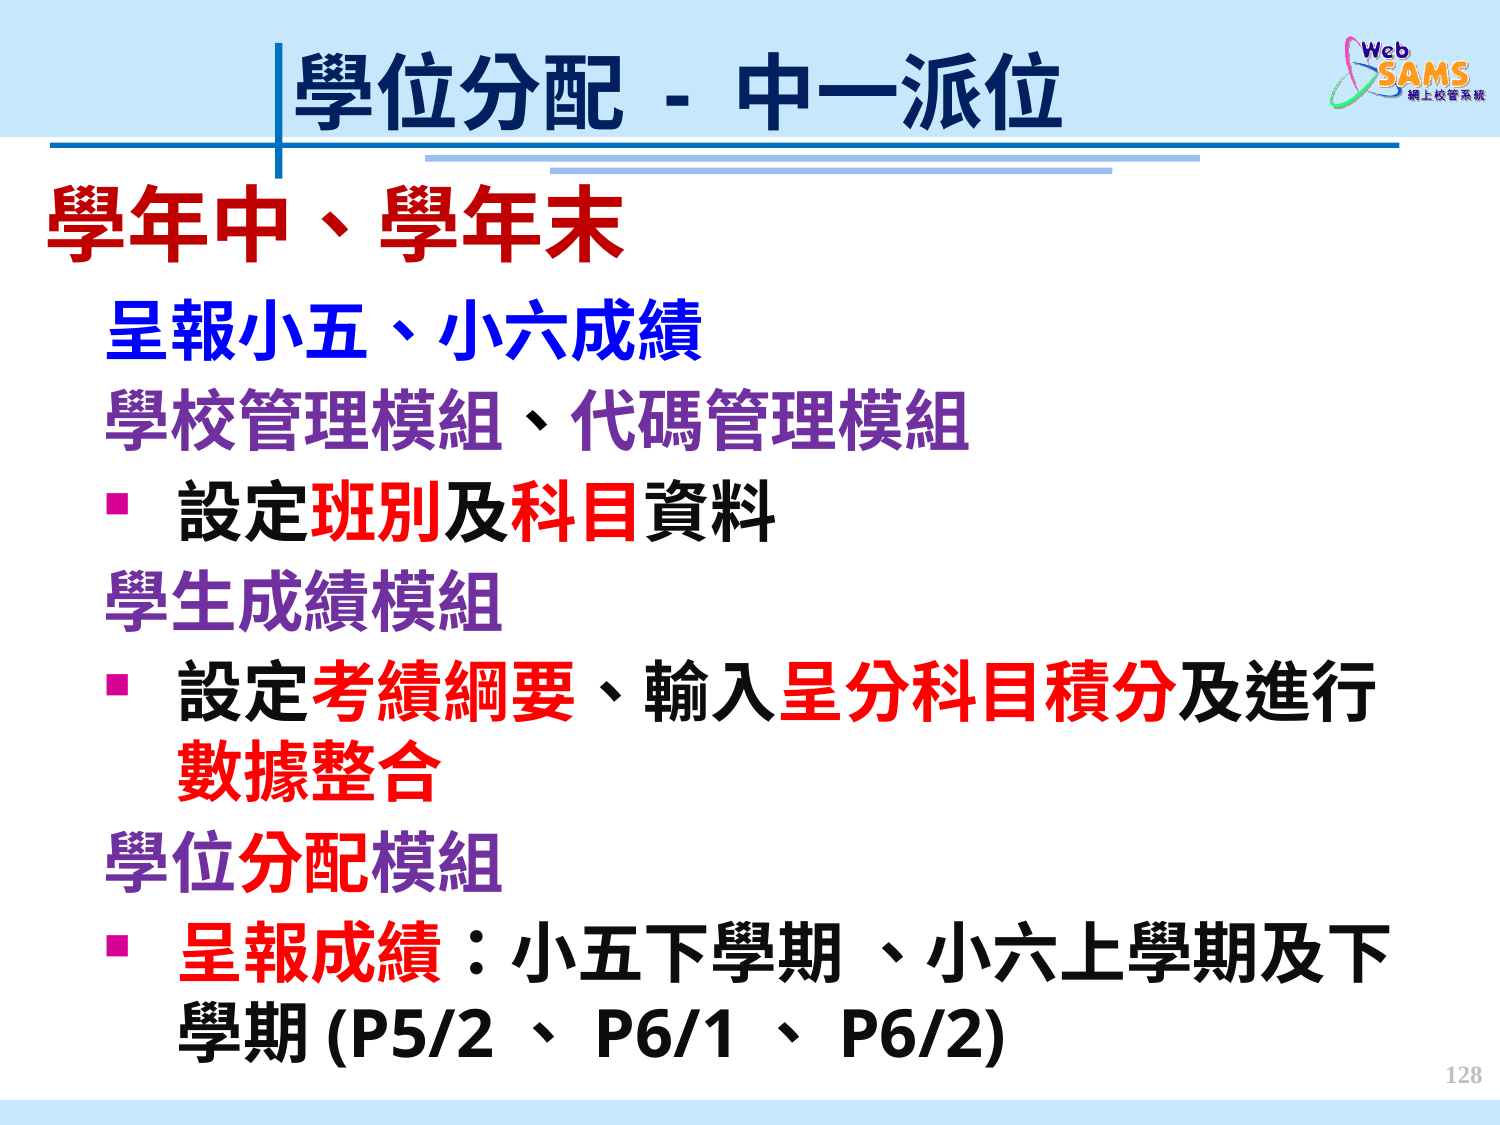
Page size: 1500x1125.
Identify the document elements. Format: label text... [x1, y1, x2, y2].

text_box 呈報小五、小六成績 學校管理模組、代碼管理模組 設定班別及科目資料 學生成績模組 設定考績綱要、輸入呈分科目積分及進行數據整合 學位分配模組 呈報成績：小五下學期 、小六上學期及下學期(P5/2、P6/1、P6/2) [88, 281, 1412, 1085]
slide_number 128 [1411, 1051, 1498, 1125]
text_box 學年中、學年末 [29, 164, 682, 280]
text_box 學位分配 - 中一派位 [277, 22, 1453, 148]
picture [1453, 31, 1493, 120]
